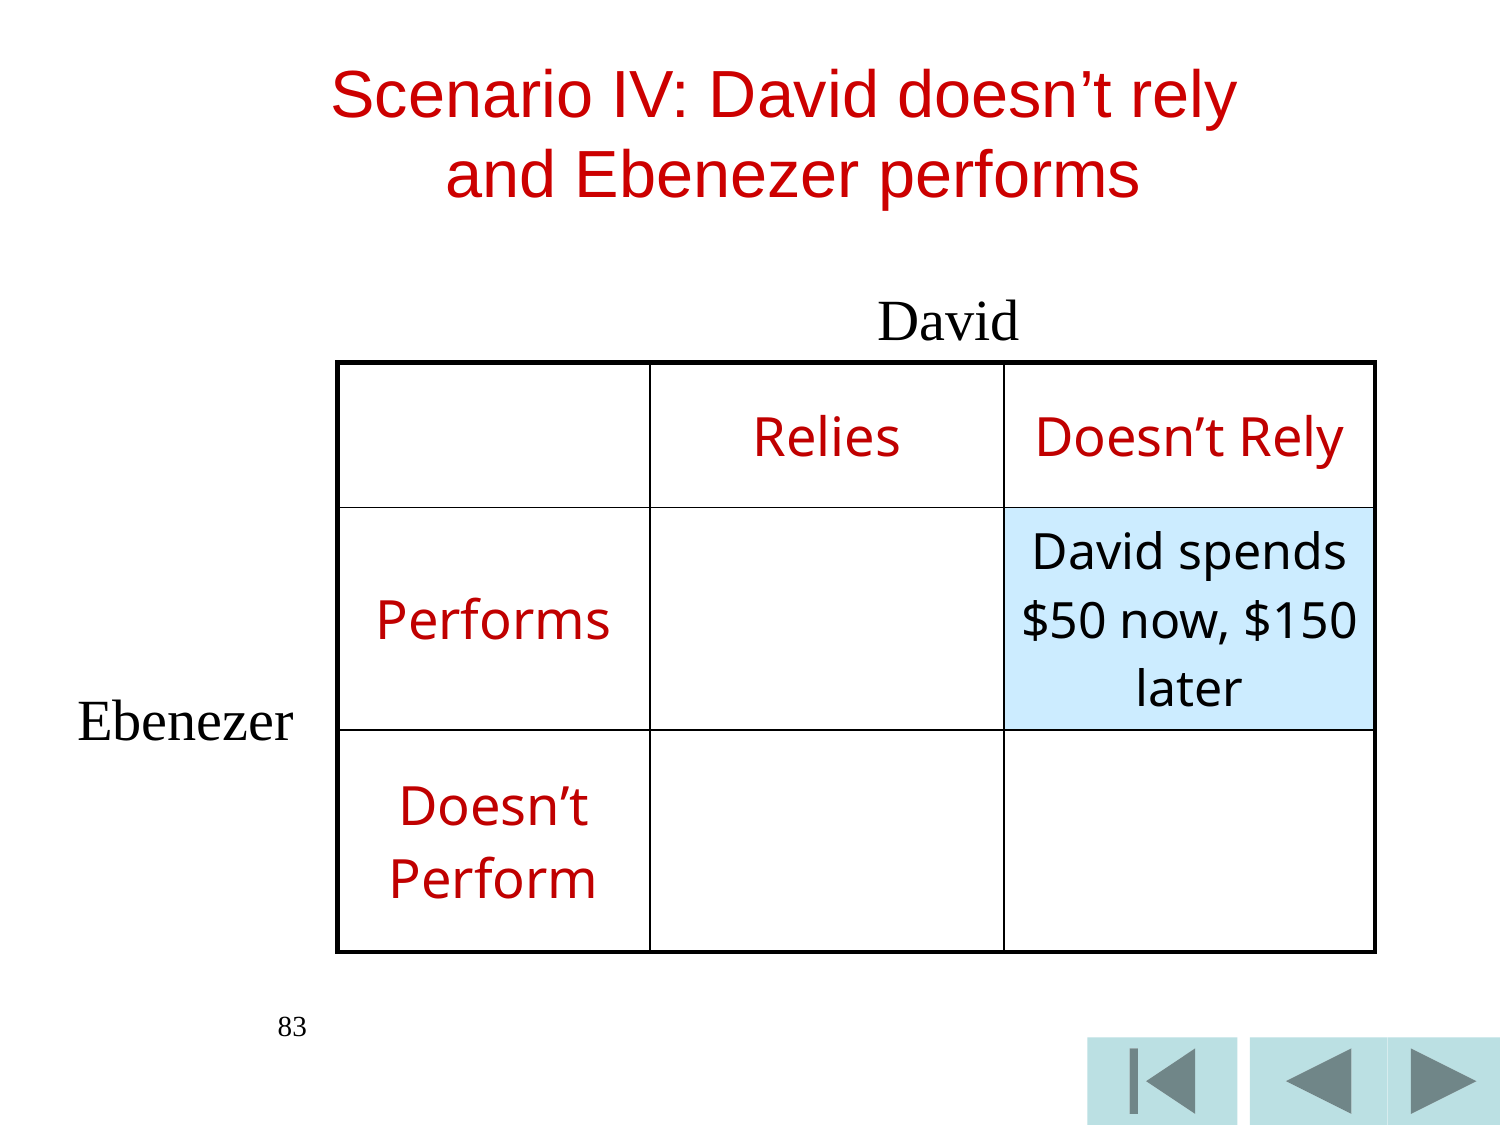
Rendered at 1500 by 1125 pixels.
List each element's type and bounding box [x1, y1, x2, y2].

text_box [862, 275, 1121, 360]
table_header [651, 365, 1003, 507]
title [87, 37, 1500, 225]
table_header [340, 365, 649, 507]
text_box [62, 675, 338, 760]
table_cell [651, 508, 1003, 729]
table_cell [340, 508, 649, 729]
slide_number [262, 999, 1176, 1079]
table_cell [340, 731, 649, 950]
table_cell [1005, 508, 1373, 729]
table_cell [651, 731, 1003, 950]
table_cell [1005, 731, 1373, 950]
table_header [1005, 365, 1373, 507]
